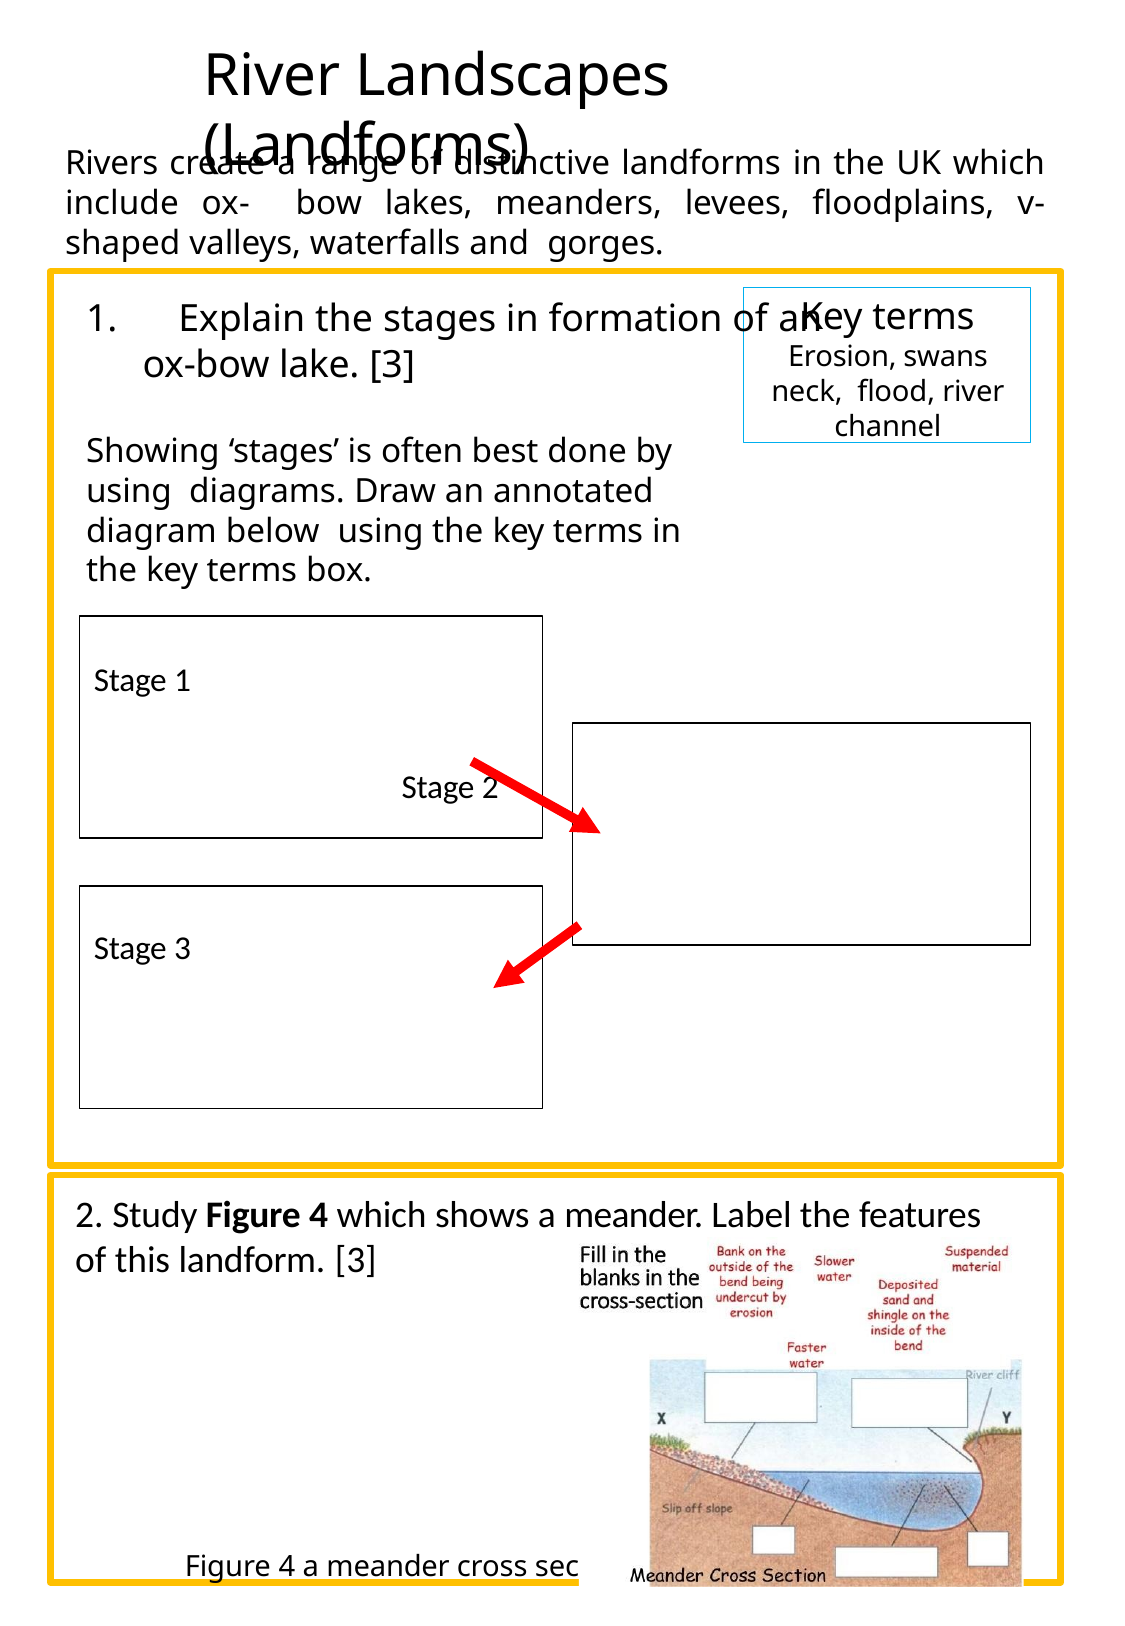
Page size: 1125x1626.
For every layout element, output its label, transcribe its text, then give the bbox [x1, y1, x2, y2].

title River Landscapes (Landforms) [187, 34, 922, 138]
text_box [469, 757, 601, 834]
text_box [493, 921, 583, 989]
text_box Rivers create a range of distinctive landforms in the UK which include ox- bow lakes, meanders, levees, floodplains, v-shaped valleys, waterfalls and gorges. [62, 138, 1046, 261]
text_box 2. Study Figure 4 which shows a meander. Label the features of this landform. [3] Figure 4 a meander cross section [50, 1175, 1061, 1583]
title River Landscapes (Landforms) [187, 261, 922, 271]
text_box 1. Explain the stages in formation of an ox-bow lake. [3] Showing ‘stages’ is often best done by using diagrams. Draw an annotated diagram below using the key terms in the key terms box. Stage 1 Stage 2 Stage 3 [50, 271, 1061, 1166]
text_box [578, 1237, 1024, 1587]
